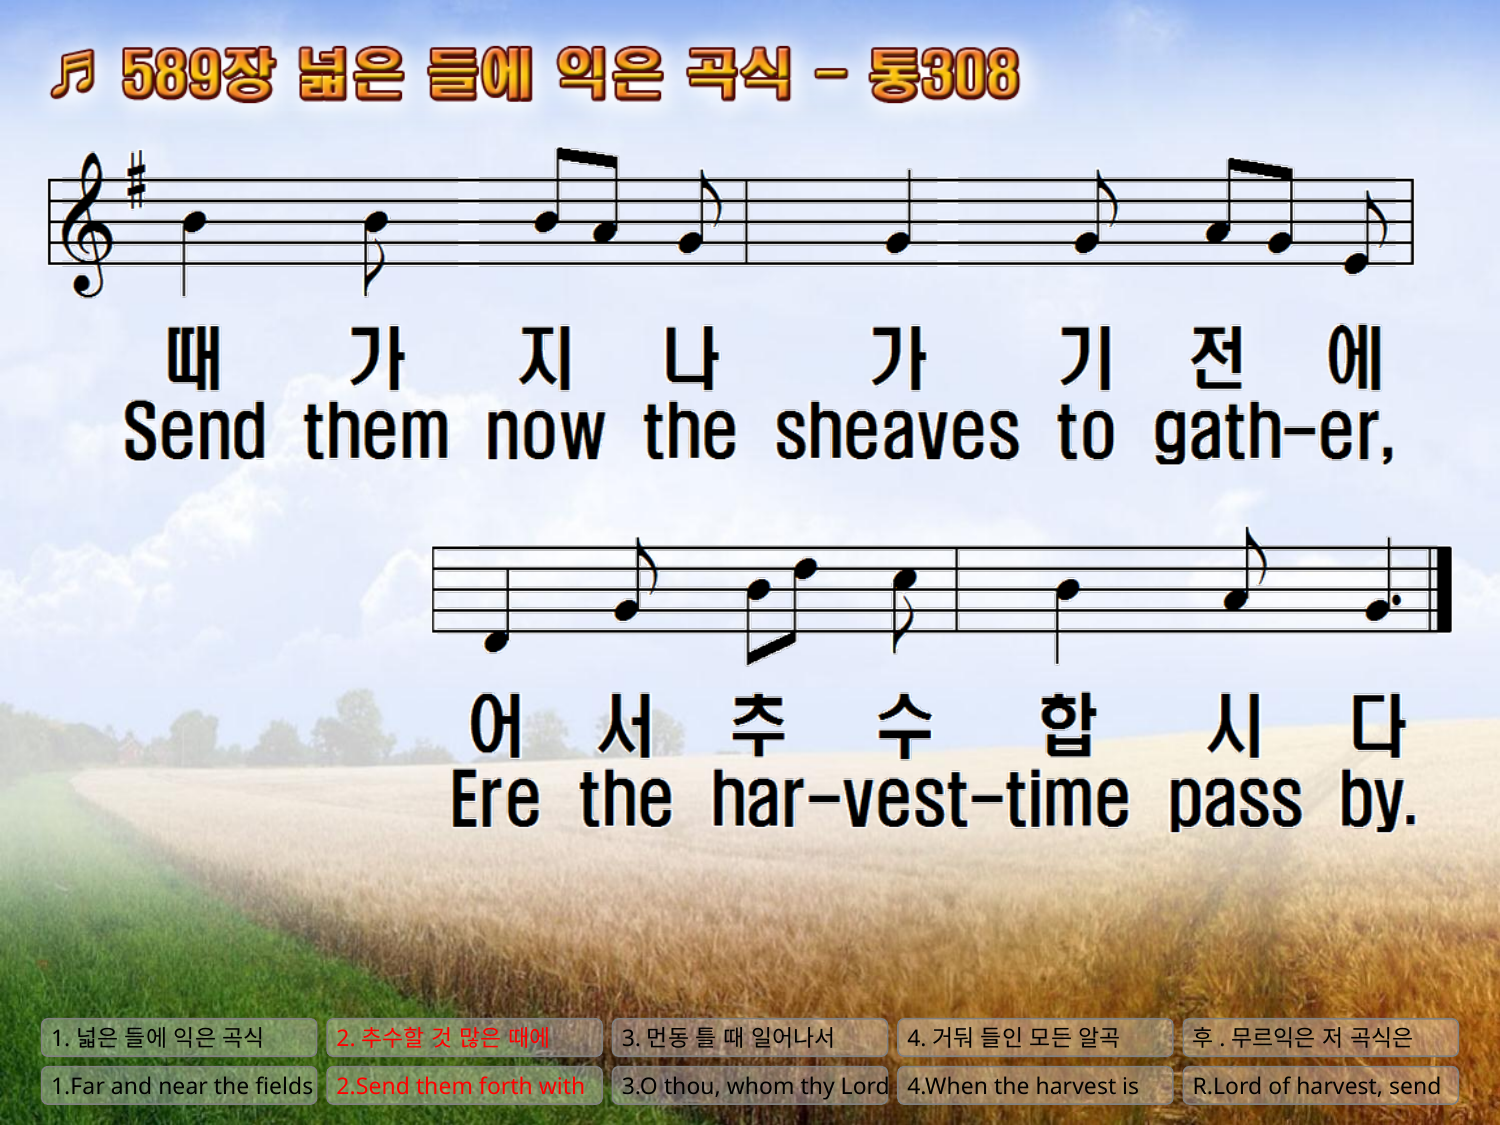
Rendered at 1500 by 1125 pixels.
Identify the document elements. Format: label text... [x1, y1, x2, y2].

text_box 1.넓은 들에 익은 곡식 [41, 1018, 317, 1057]
picture [0, 0, 1500, 1125]
text_box 2.추수할 것 많은 때에 [327, 1018, 603, 1057]
text_box 후.무르익은 저 곡식은 [1183, 1018, 1459, 1057]
text_box 4.거둬 들인 모든 알곡 [897, 1018, 1173, 1057]
text_box 3.O thou, whom thy Lord [612, 1066, 888, 1105]
text_box 1.Far and near the fields [41, 1066, 317, 1105]
text_box 4.When the harvest is [897, 1066, 1173, 1105]
text_box 3.먼동 틀 때 일어나서 [612, 1018, 888, 1057]
text_box 2.Send them forth with [327, 1066, 603, 1105]
text_box R.Lord of harvest, send [1183, 1066, 1459, 1105]
